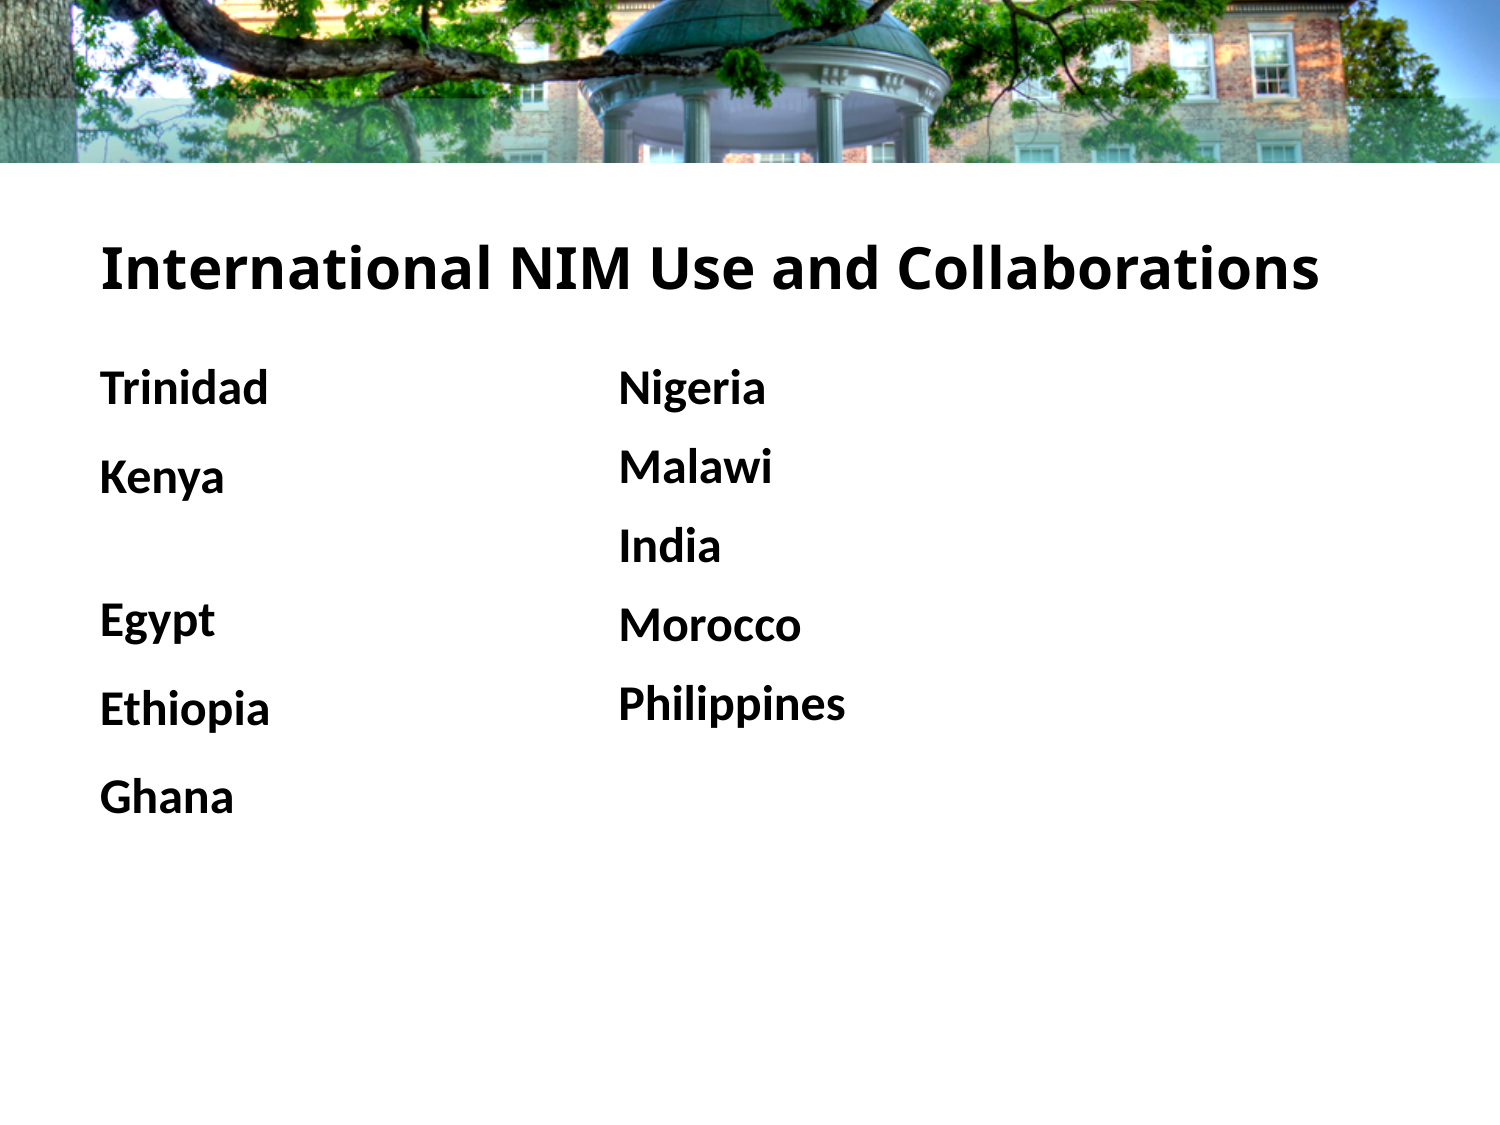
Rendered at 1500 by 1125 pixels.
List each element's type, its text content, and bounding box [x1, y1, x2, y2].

text_box Nigeria Malawi India Morocco Philippines [603, 353, 967, 739]
text_box Trinidad Kenya Egypt Ethiopia Ghana [84, 353, 488, 1087]
text_box International NIM Use and Collaborations [87, 223, 1441, 309]
picture [0, 0, 1500, 163]
